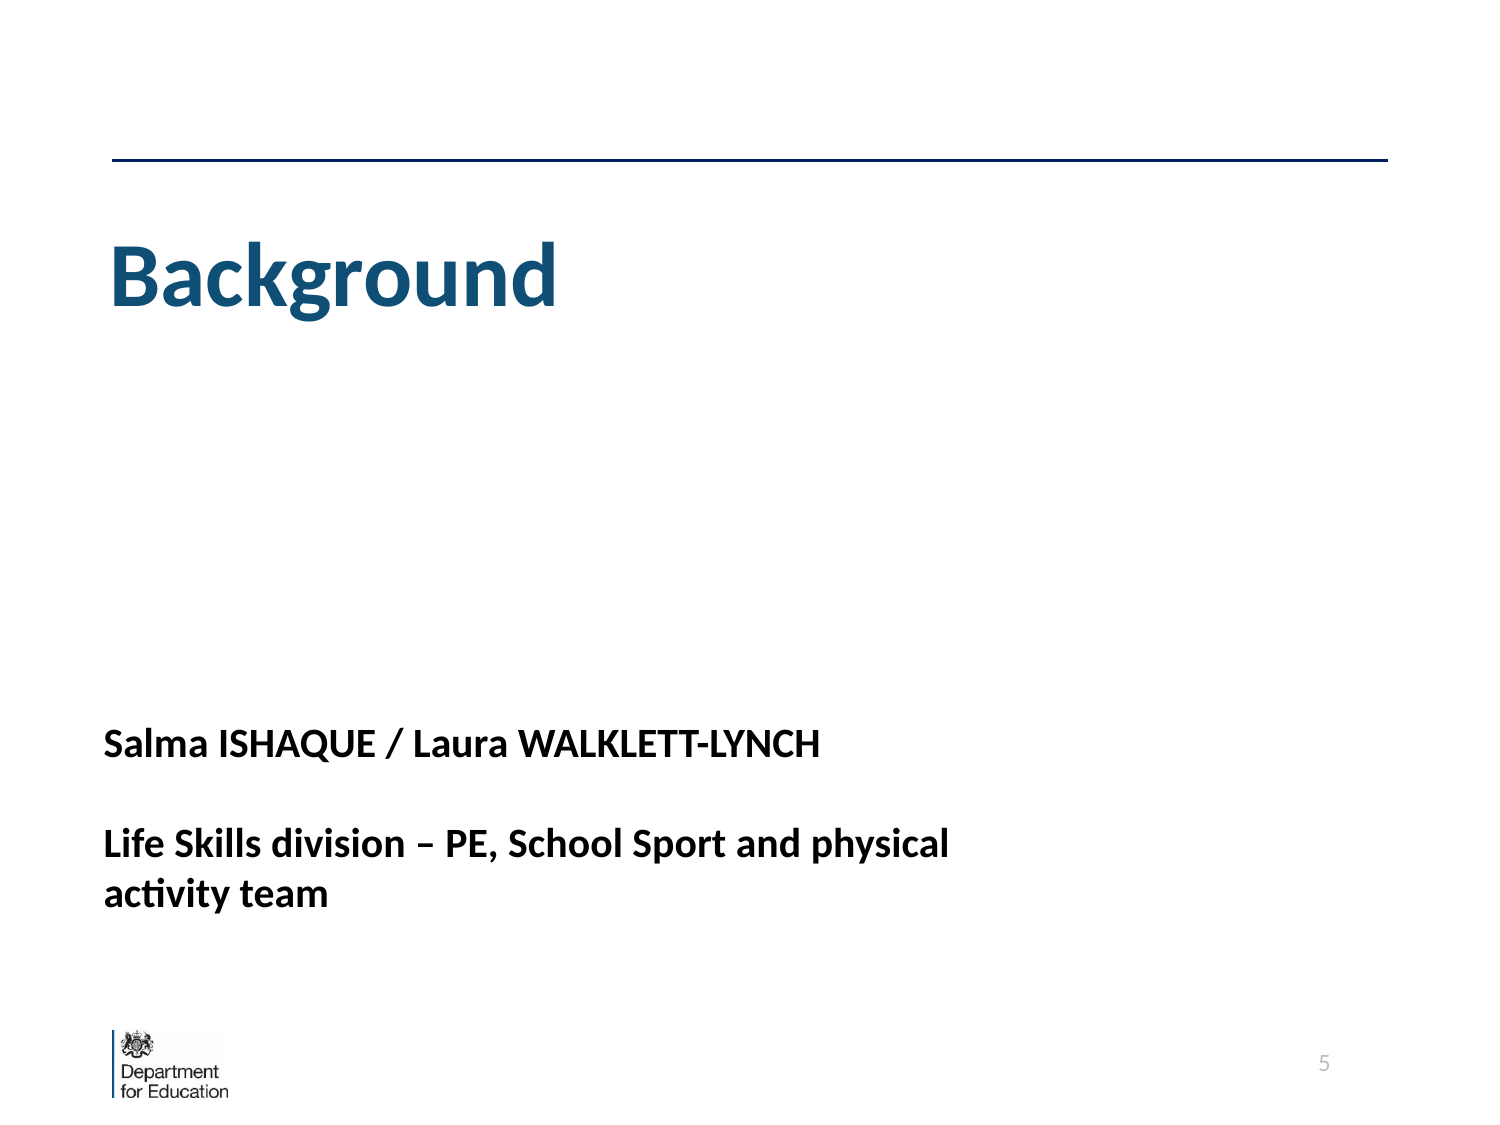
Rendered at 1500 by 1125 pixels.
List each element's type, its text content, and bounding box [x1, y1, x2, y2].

slide_number 5 [1303, 1039, 1388, 1099]
picture [112, 1030, 228, 1098]
title Background [109, 243, 1362, 622]
text_box Salma ISHAQUE / Laura WALKLETT-LYNCH Life Skills division – PE, School Sport and physical activity team [88, 708, 991, 974]
subtitle [112, 609, 1412, 807]
